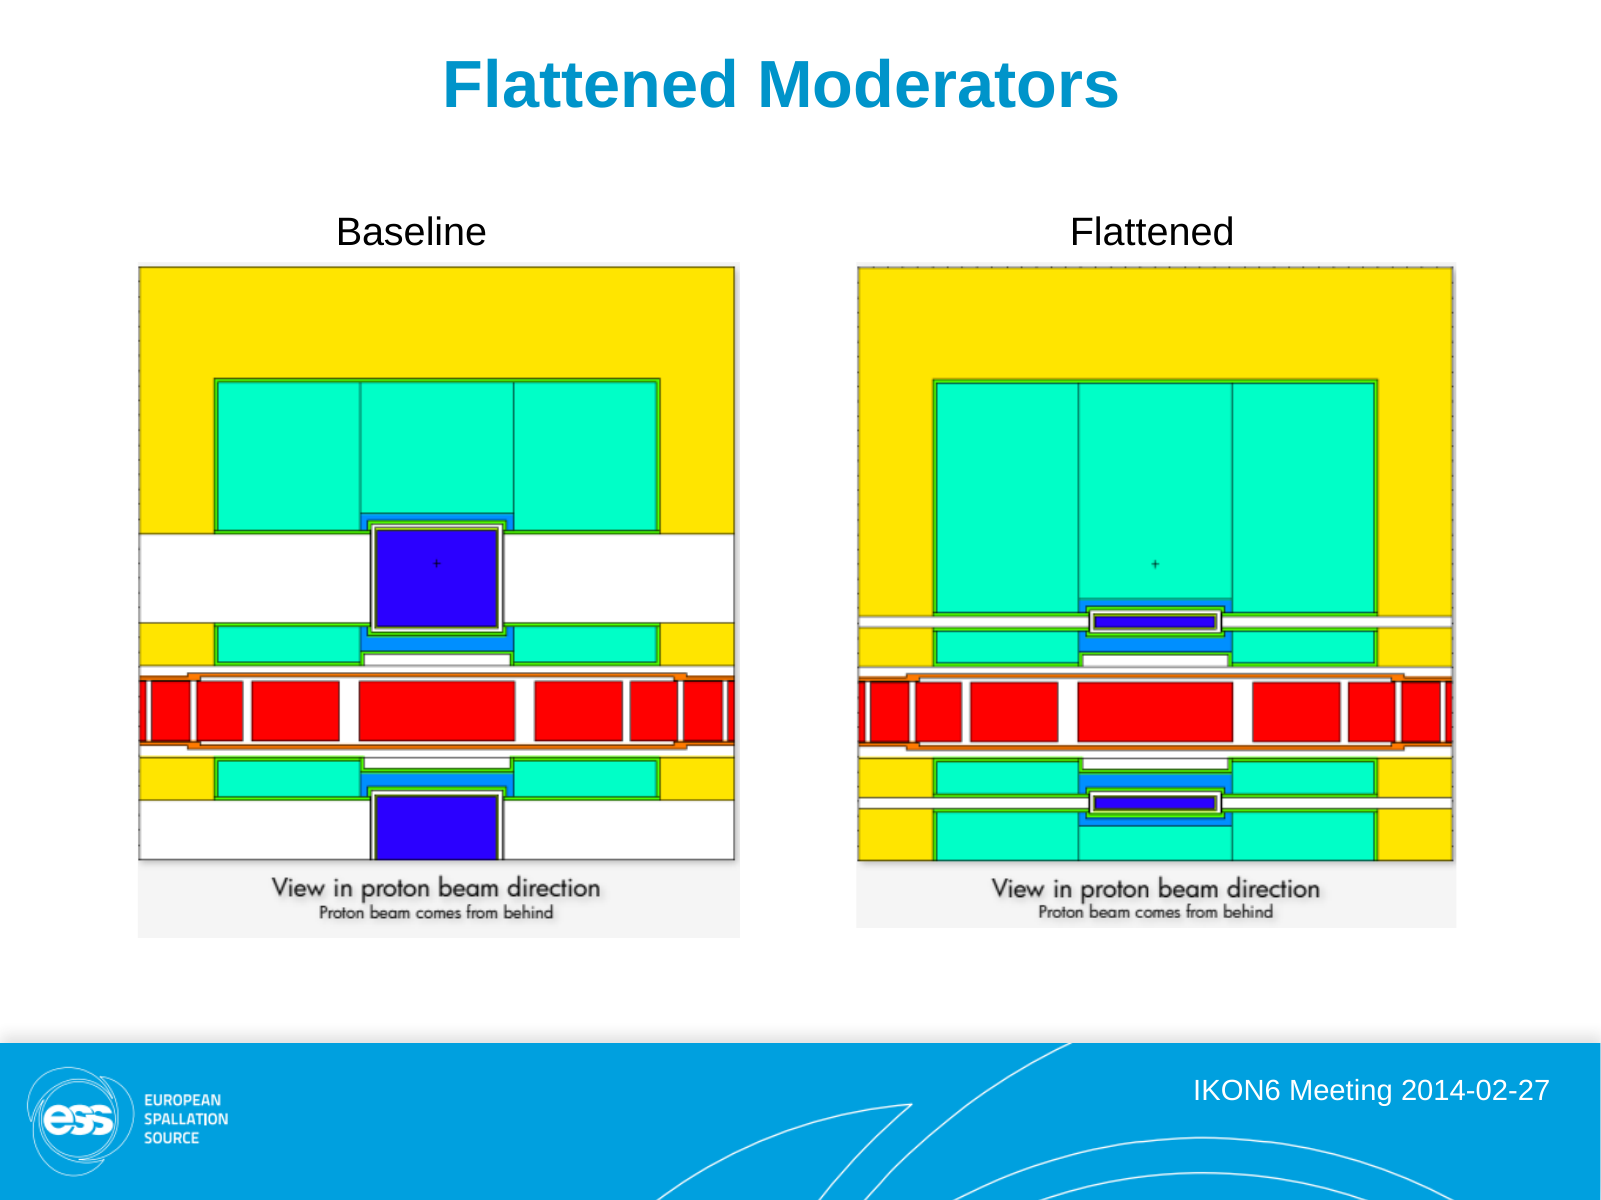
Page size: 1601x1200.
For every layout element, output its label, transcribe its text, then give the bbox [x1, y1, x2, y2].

text_box Flattened [1054, 198, 1250, 260]
picture [137, 262, 741, 938]
text_box Baseline [321, 198, 503, 260]
picture [856, 262, 1457, 928]
title Flattened Moderators [80, 27, 1521, 134]
